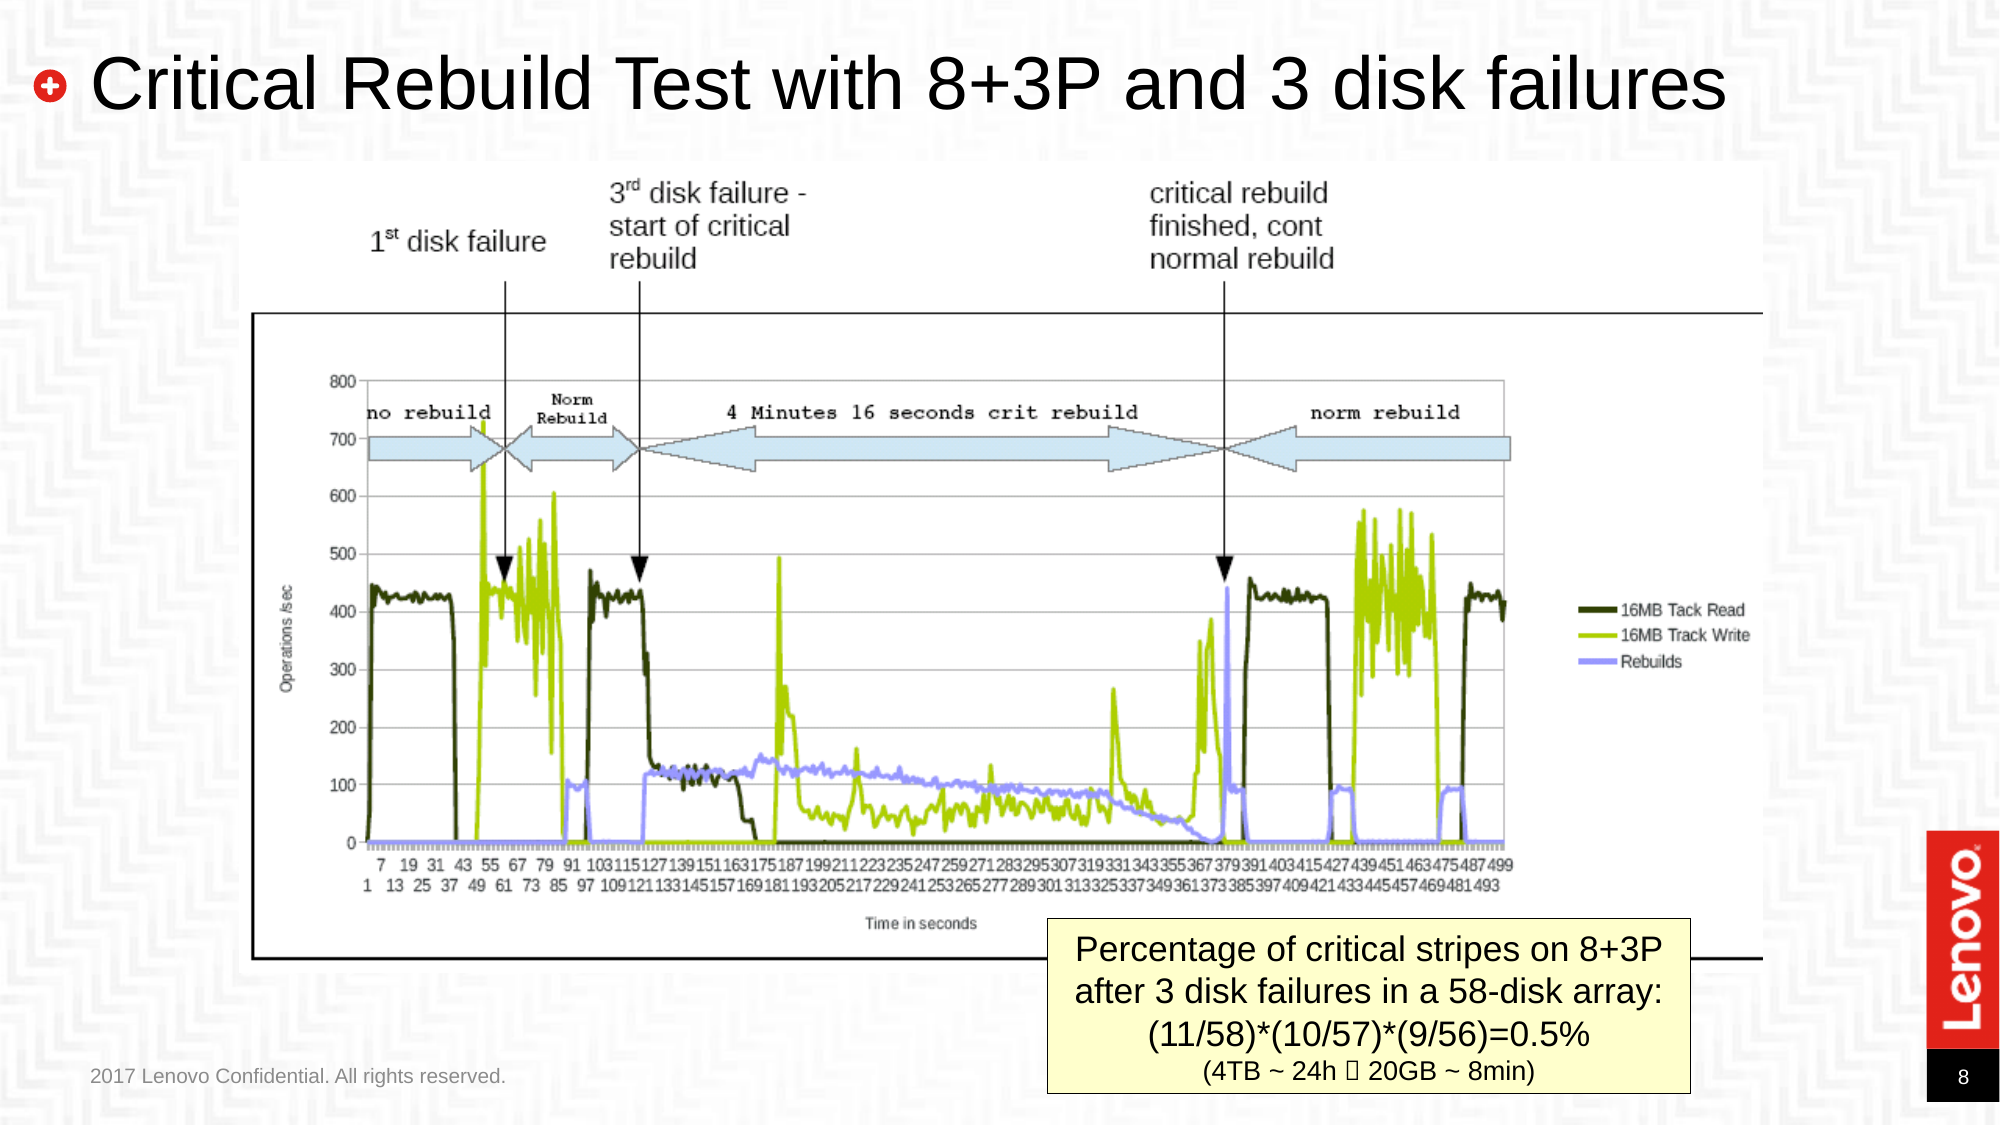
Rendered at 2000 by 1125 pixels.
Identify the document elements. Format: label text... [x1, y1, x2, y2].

text_box Percentage of critical stripes on 8+3P after 3 disk failures in a 58-disk array: (11/58)*(10/57)*(9/56)=0.5% (4TB ~ 24h  20GB ~ 8min) [1047, 973, 1691, 1094]
title Critical Rebuild Test with 8+3P and 3 disk failures [90, 45, 1906, 130]
picture [1927, 831, 1999, 1048]
picture [0, 0, 2000, 1125]
